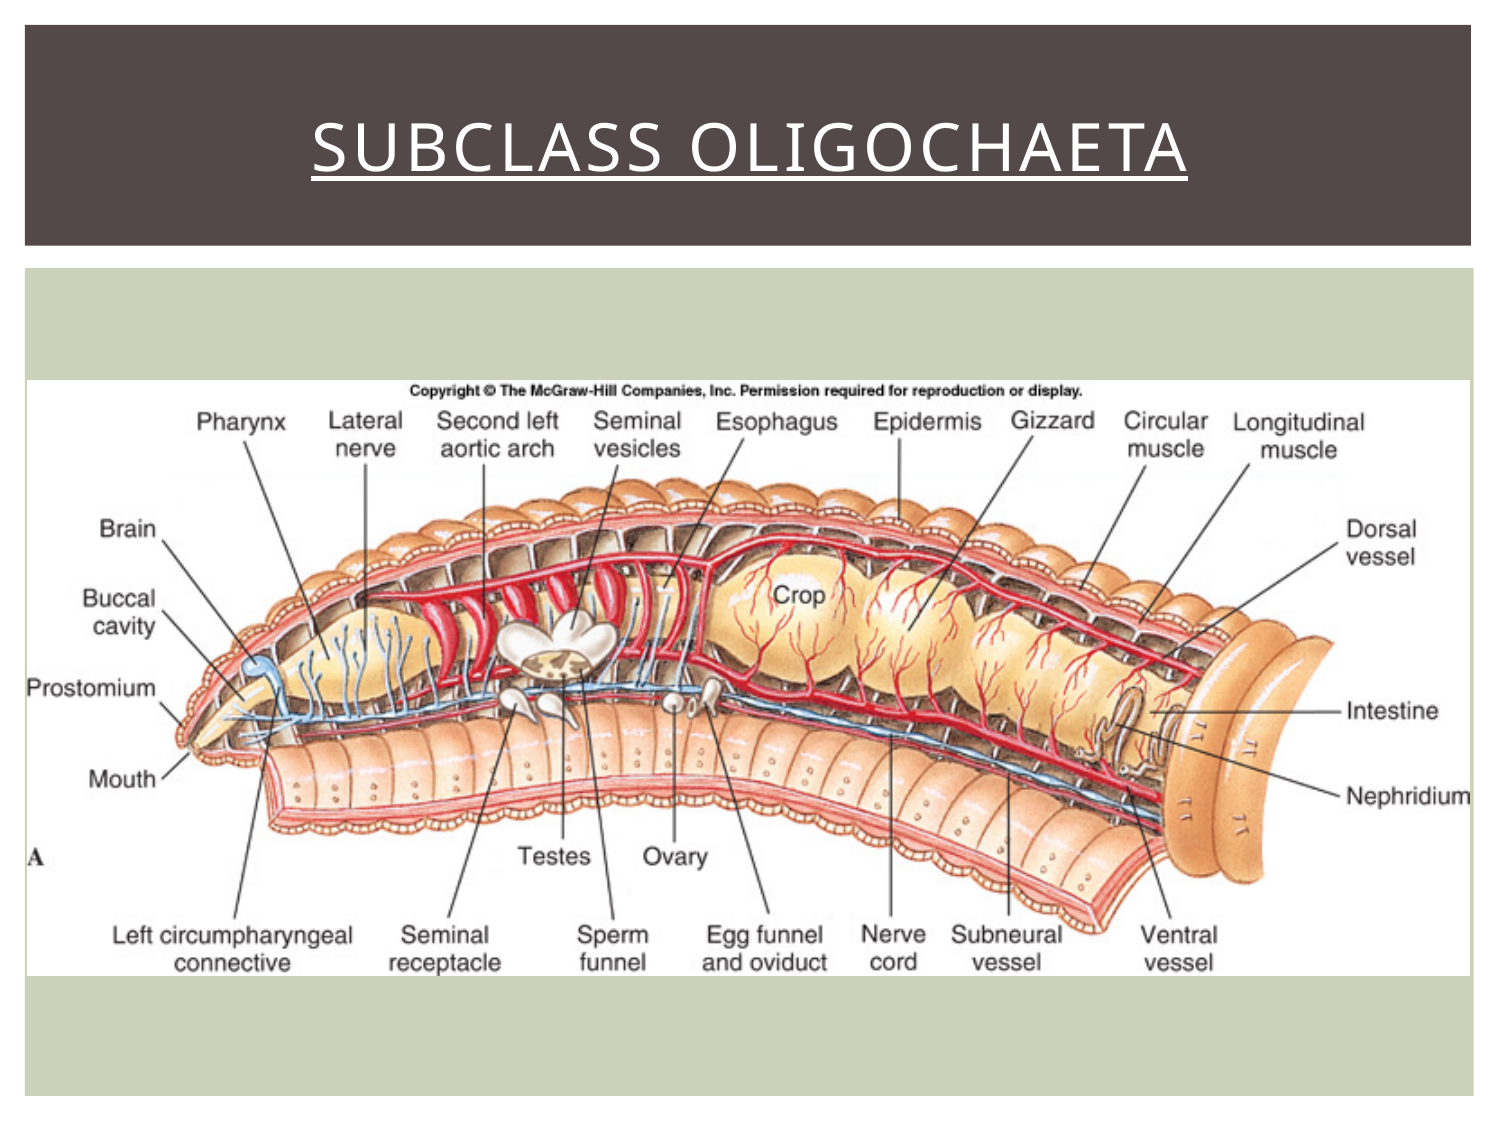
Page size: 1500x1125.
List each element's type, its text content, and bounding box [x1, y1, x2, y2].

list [26, 281, 1470, 1075]
title Subclass oligochaeta [62, 58, 1438, 232]
